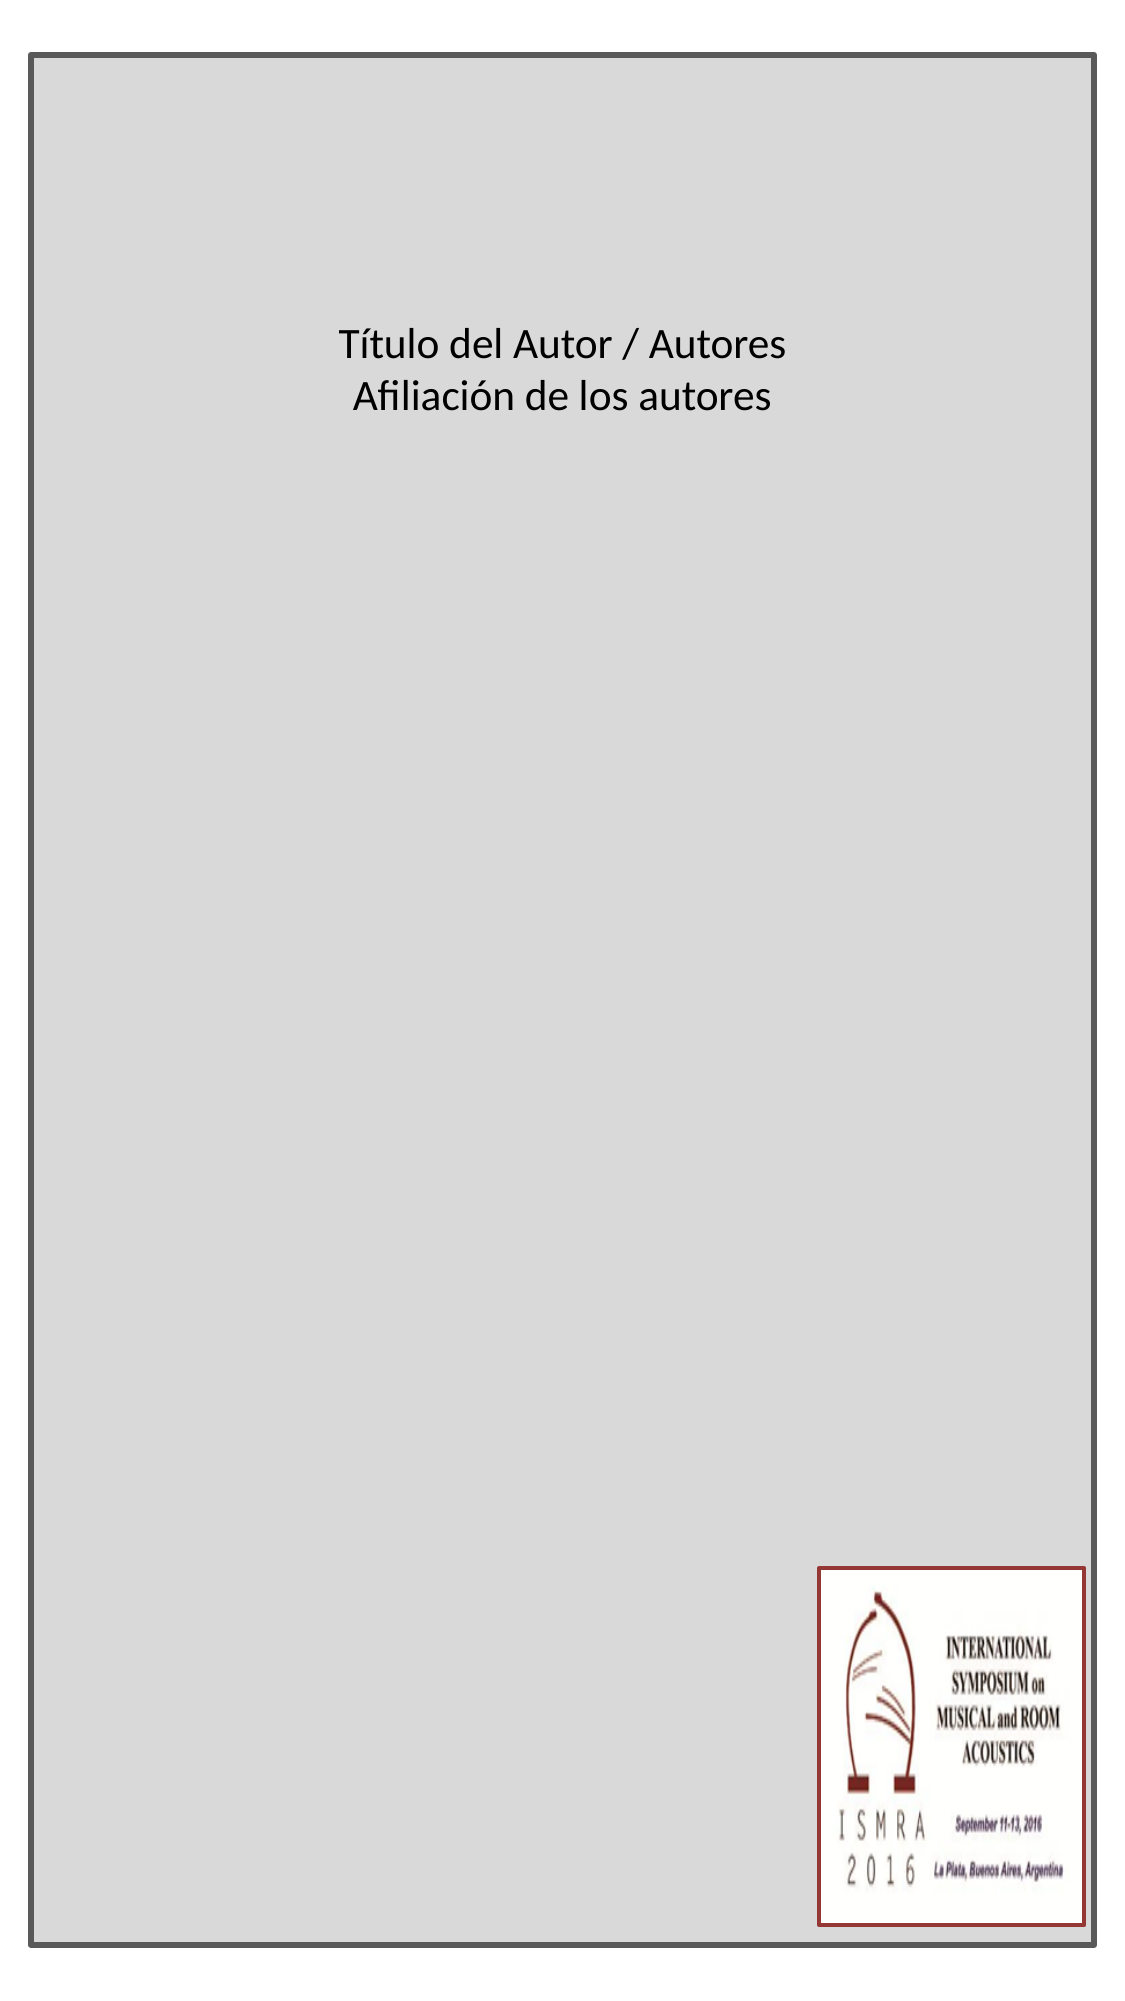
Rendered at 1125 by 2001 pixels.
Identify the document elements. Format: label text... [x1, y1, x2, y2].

text_box Título del Autor / Autores Afiliación de los autores [203, 255, 921, 428]
picture [821, 1570, 1082, 1923]
